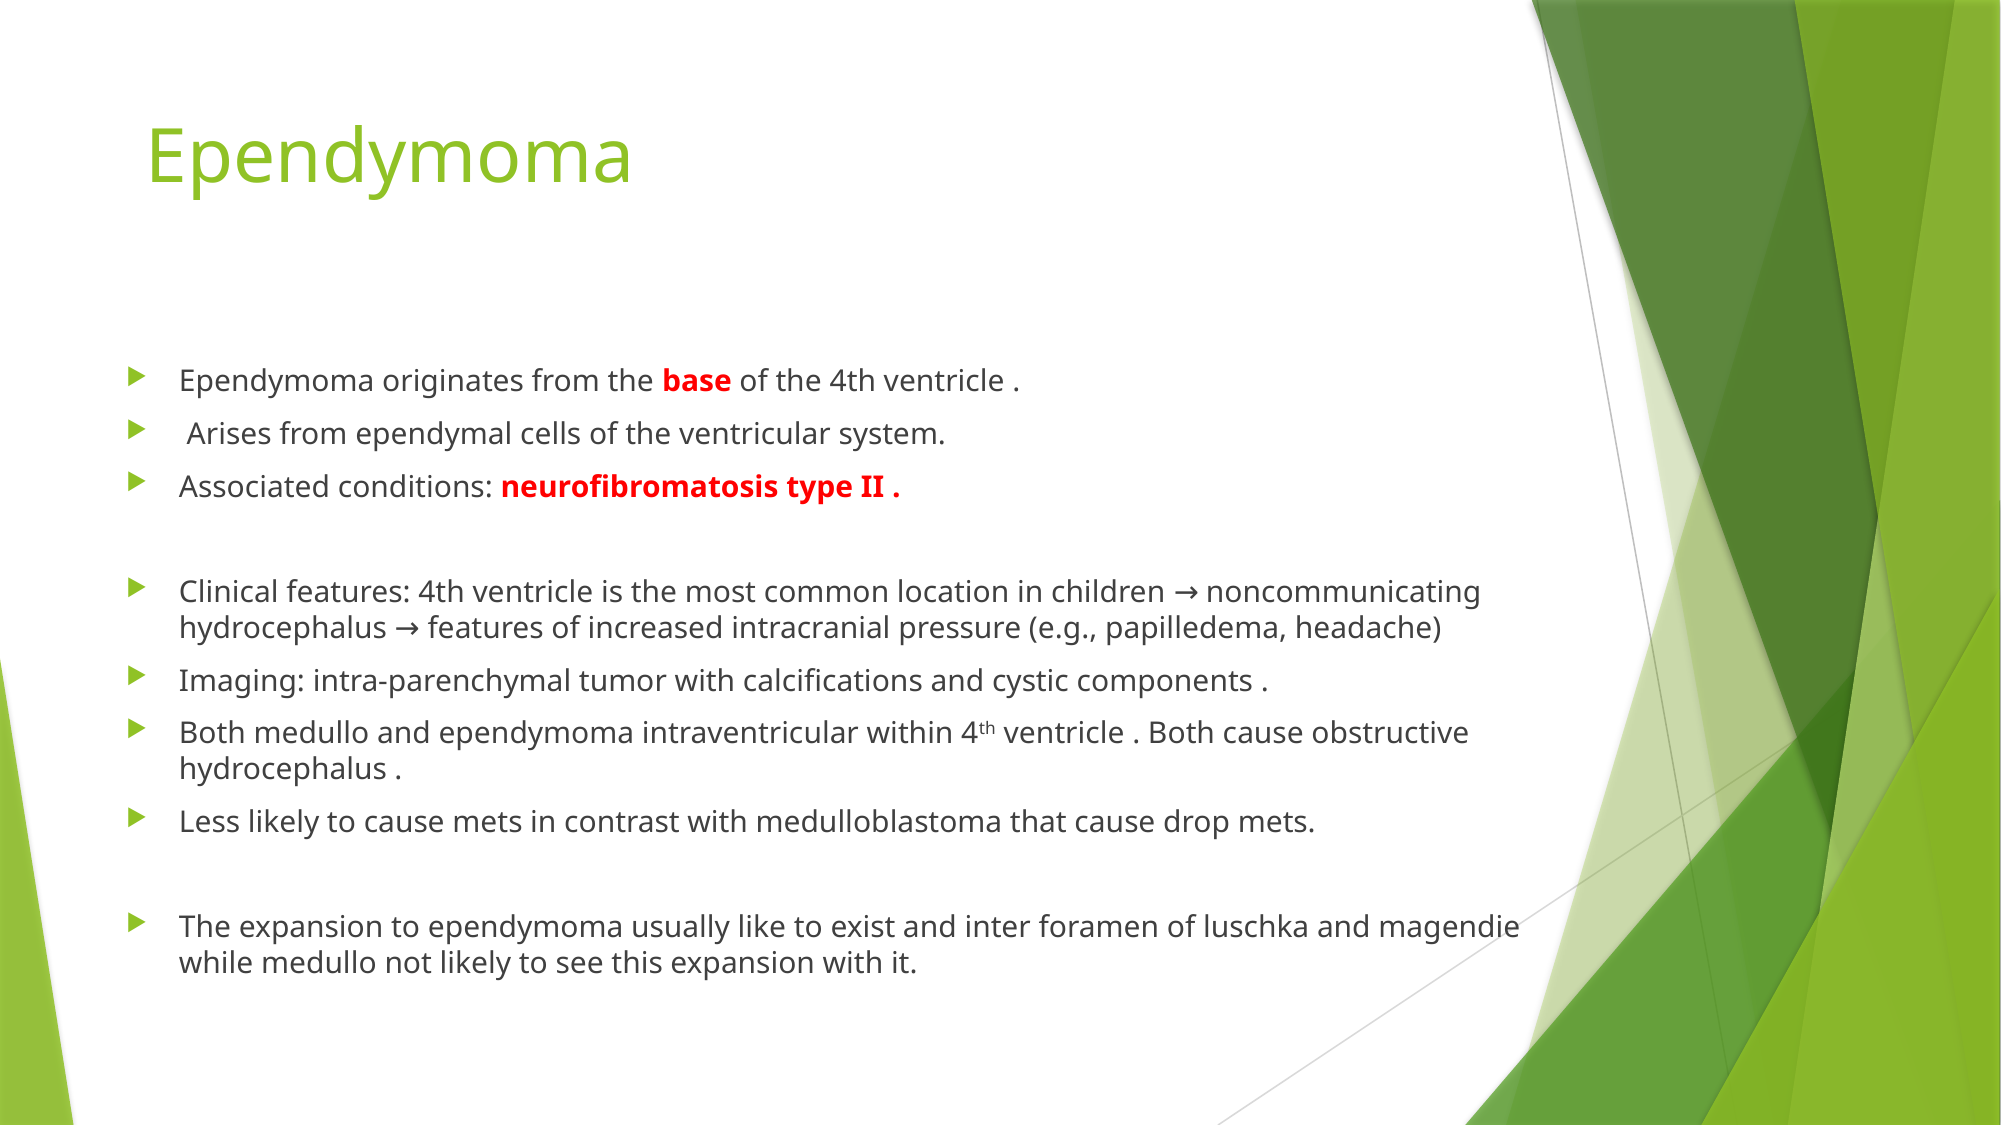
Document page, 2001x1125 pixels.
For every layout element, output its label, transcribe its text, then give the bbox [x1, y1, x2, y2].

title Ependymoma [111, 99, 1522, 317]
list Ependymoma originates from the base of the 4th ventricle . Arises from ependymal cells of the ventricular system. Associated conditions: neurofibromatosis type II . Clinical features: 4th ventricle is the most common location in children → noncommunicating hydrocephalus → features of increased intracranial pressure (e.g., papilledema, headache) Imaging: intra-parenchymal tumor with calcifications and cystic components . Both medullo and ependymoma intraventricular within 4th ventricle . Both cause obstructive hydrocephalus . Less likely to cause mets in contrast with medulloblastoma that cause drop mets. The expansion to ependymoma usually like to exist and inter foramen of luschka and magendie while medullo not likely to see this expansion with it. [111, 354, 1572, 992]
